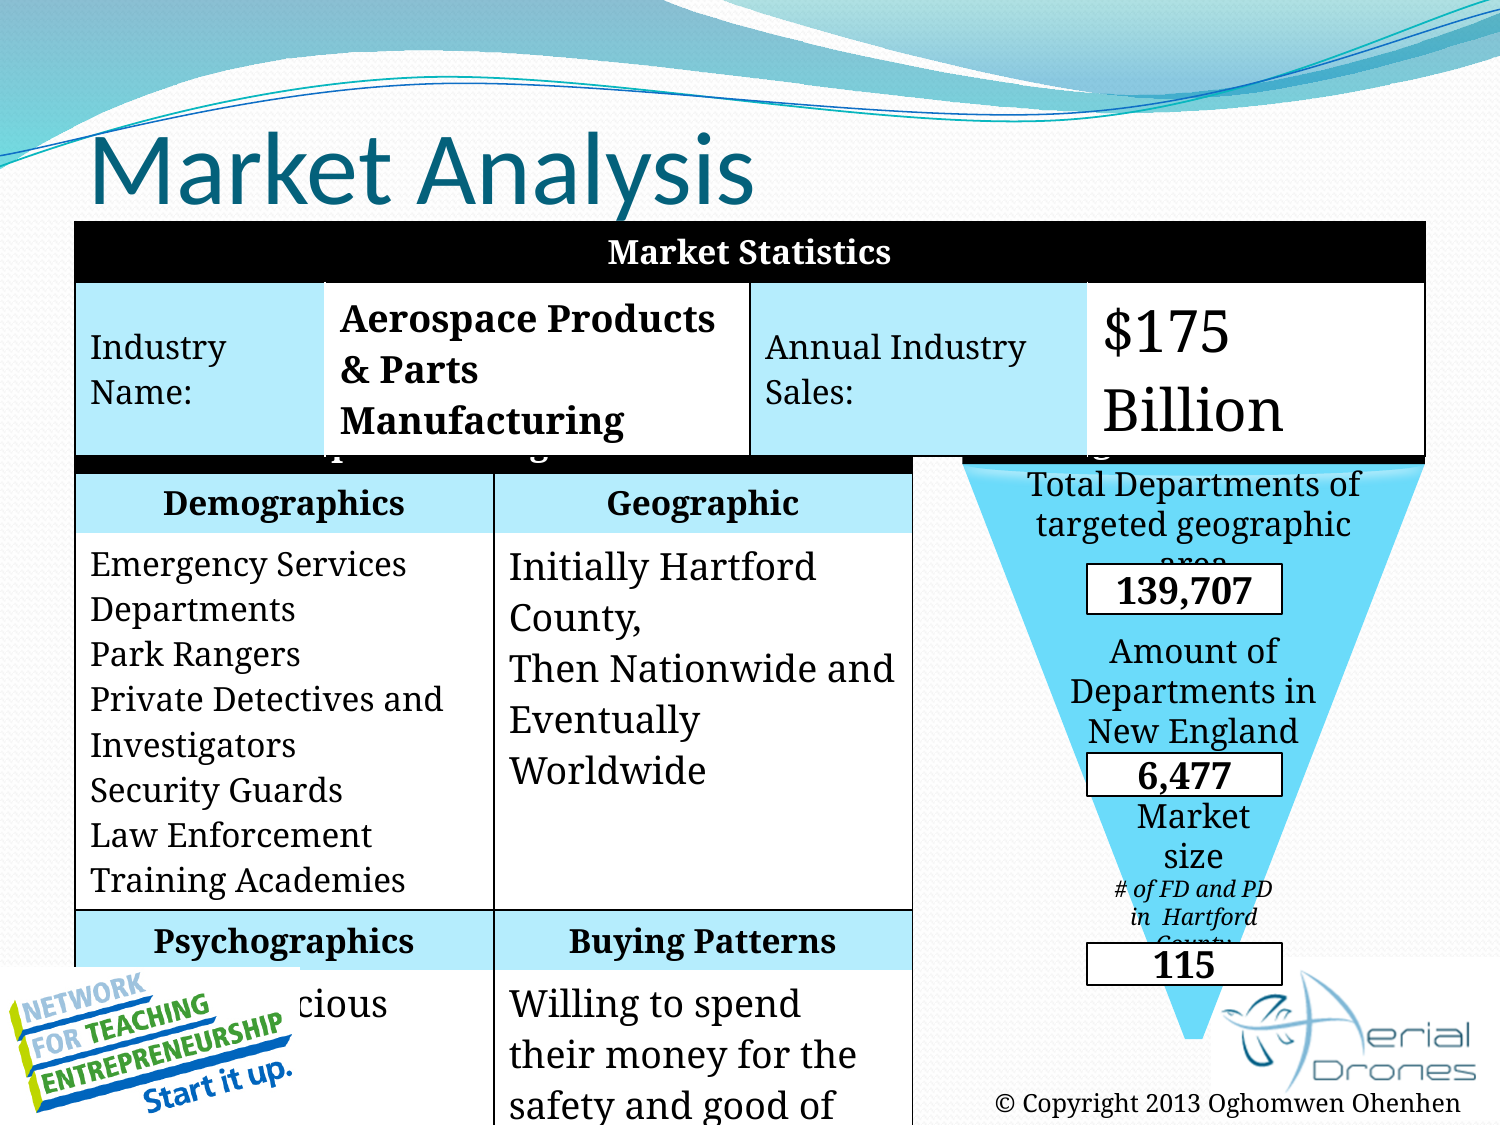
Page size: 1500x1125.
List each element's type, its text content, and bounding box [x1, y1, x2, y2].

table_cell Emergency Services Departments Park Rangers Private Detectives and Investigators Security Guards Law Enforcement Training Academies [76, 533, 493, 909]
table_cell Initially Hartford County, Then Nationwide and Eventually Worldwide [495, 533, 912, 909]
table_cell $1,362.00 [301, 970, 306, 1125]
table_cell Buying Patterns [495, 911, 912, 970]
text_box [962, 413, 1426, 1040]
table_cell Willing to spend their money for the safety and good of society [495, 970, 912, 1125]
text_box © Copyright 2013 Oghomwen Ohenhen [901, 1080, 1206, 1125]
table_cell Annual Industry Sales: [751, 283, 1087, 455]
table_cell Aerospace Products & Parts Manufacturing [326, 283, 749, 455]
table_cell Demographics [76, 474, 493, 533]
table_cell [1204, 1080, 1210, 1125]
table_cell Safety Conscious [303, 970, 493, 1125]
table_cell Geographic [495, 474, 912, 533]
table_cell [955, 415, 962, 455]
table_header Description of Target Consumer [76, 457, 912, 472]
table_cell Psychographics [76, 911, 493, 970]
picture [1211, 956, 1500, 1120]
table_cell Industry Name: [76, 283, 324, 455]
picture [0, 966, 301, 1125]
title Market Analysis [87, 84, 1438, 225]
table_header Market Statistics [76, 223, 1424, 282]
table_cell $175 Billion [1088, 283, 1424, 413]
